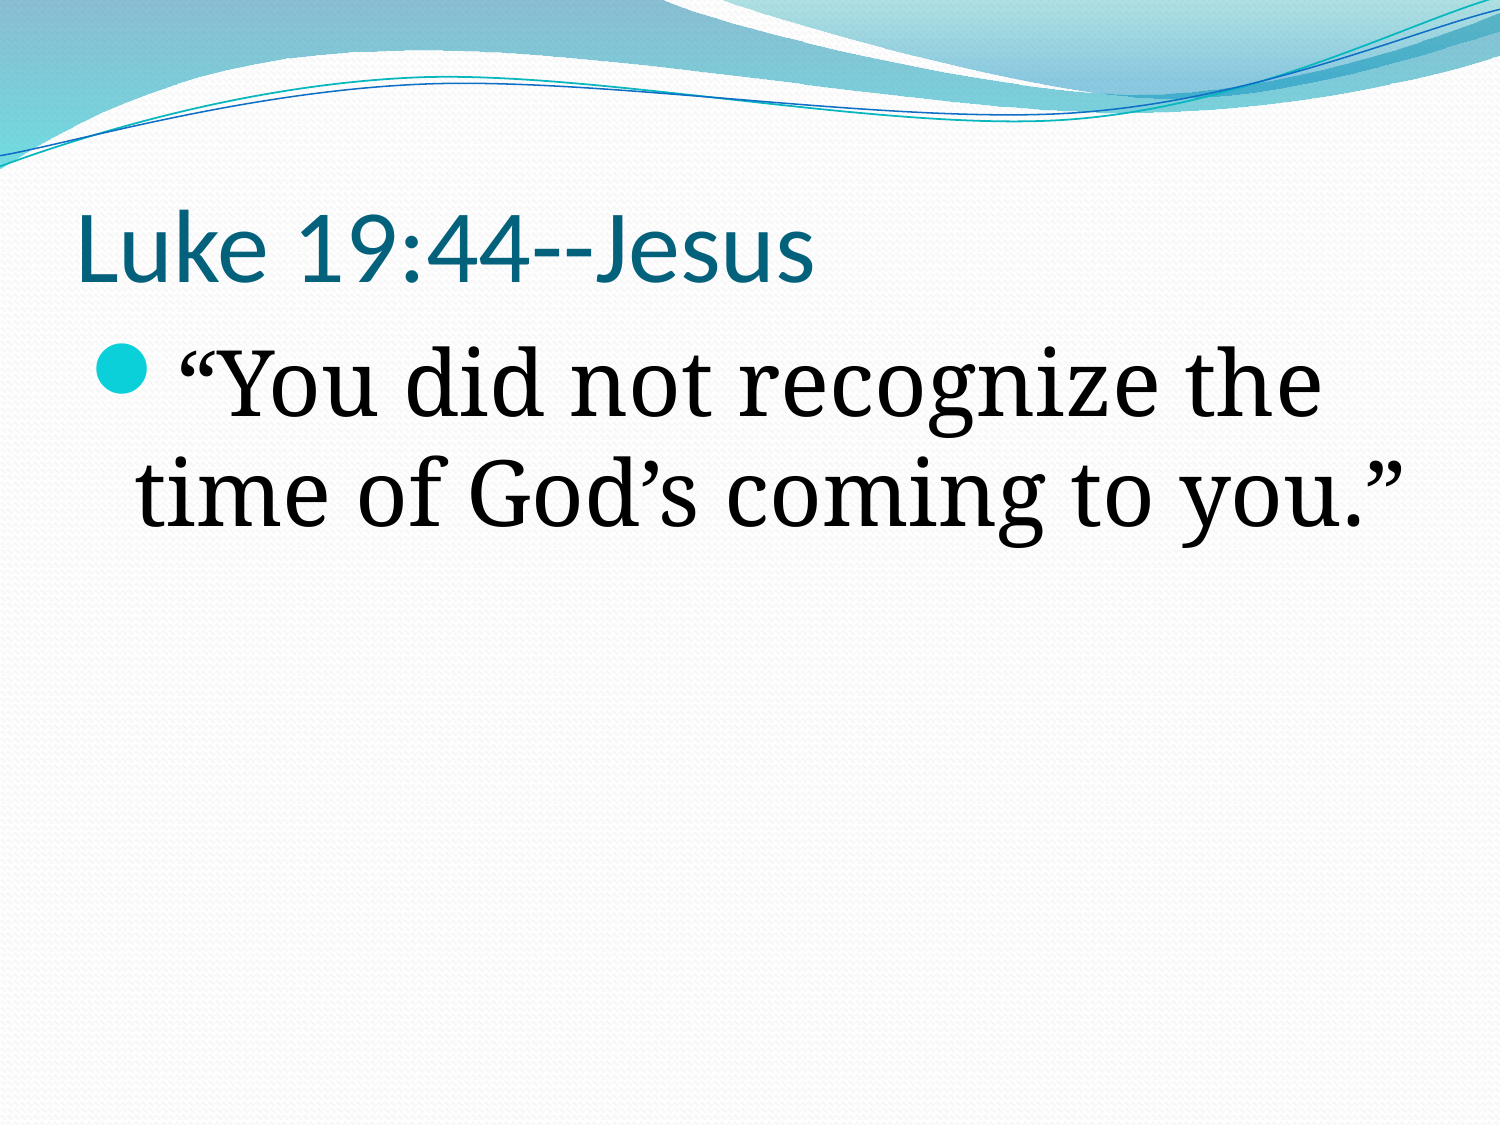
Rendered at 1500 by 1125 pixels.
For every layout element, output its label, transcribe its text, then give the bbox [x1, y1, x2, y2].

list “You did not recognize the time of God’s coming to you.” [75, 317, 1425, 1038]
title Luke 19:44--Jesus [75, 115, 1425, 303]
